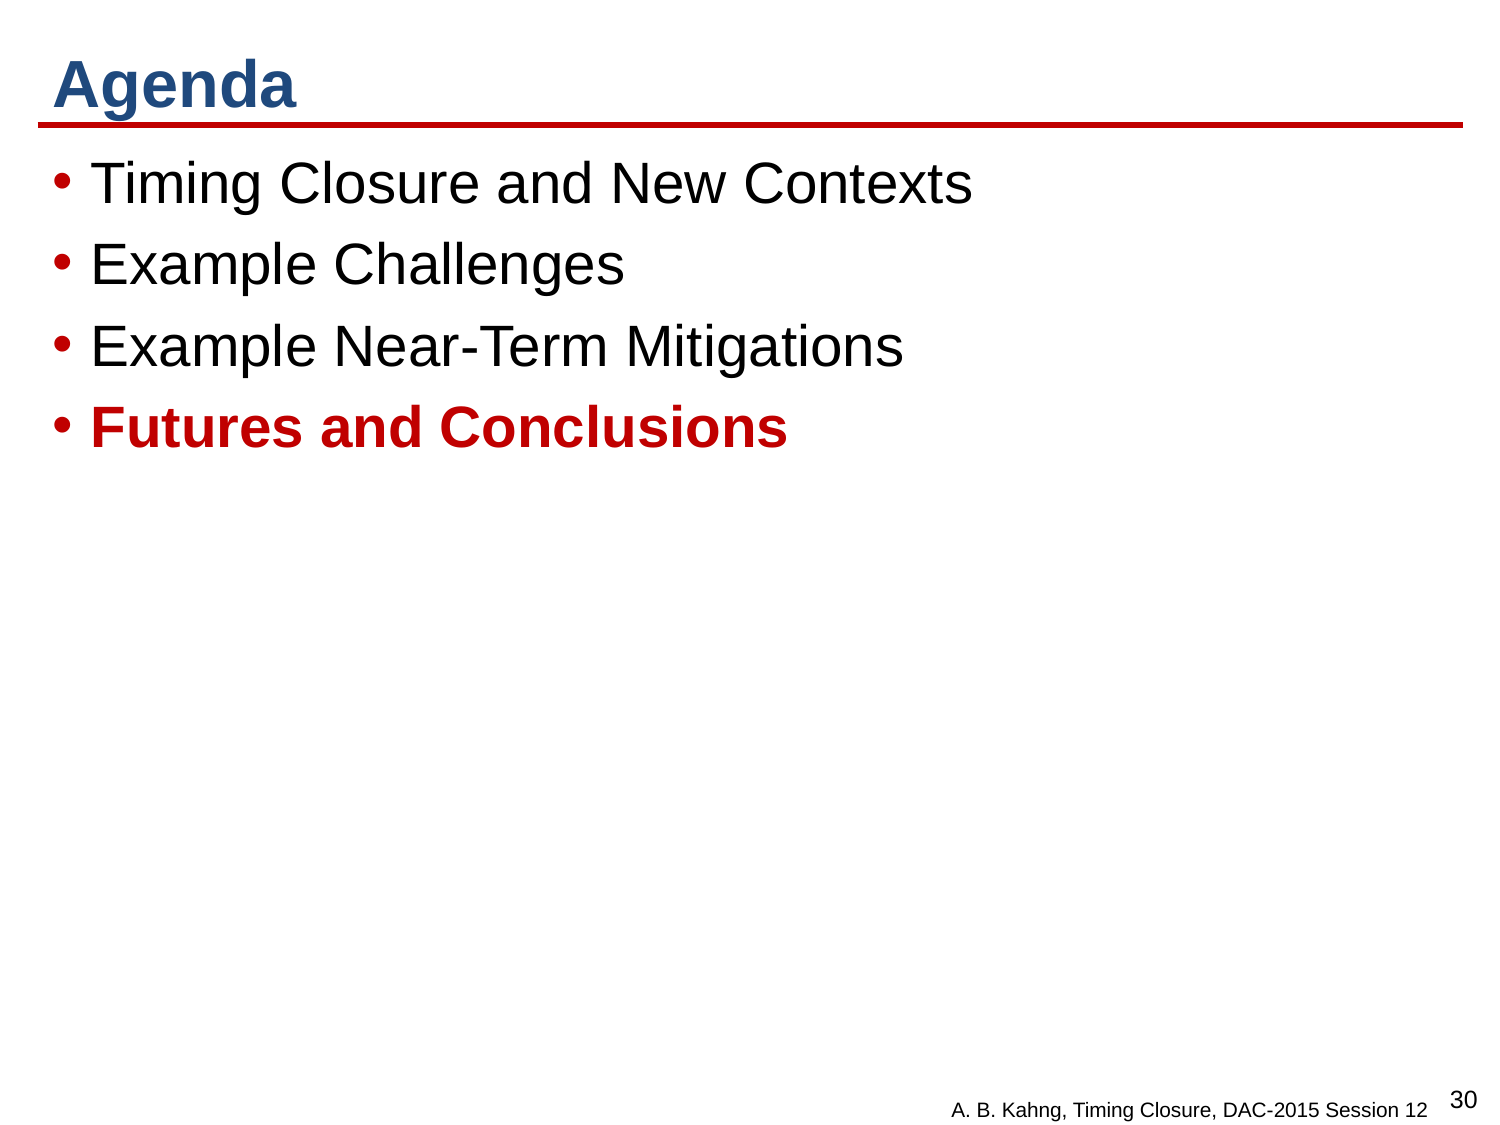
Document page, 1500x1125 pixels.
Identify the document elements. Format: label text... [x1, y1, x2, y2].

title Agenda [37, 24, 1463, 137]
list Timing Closure and New Contexts Example Challenges Example Near-Term Mitigations Futures and Conclusions [37, 137, 1463, 1038]
